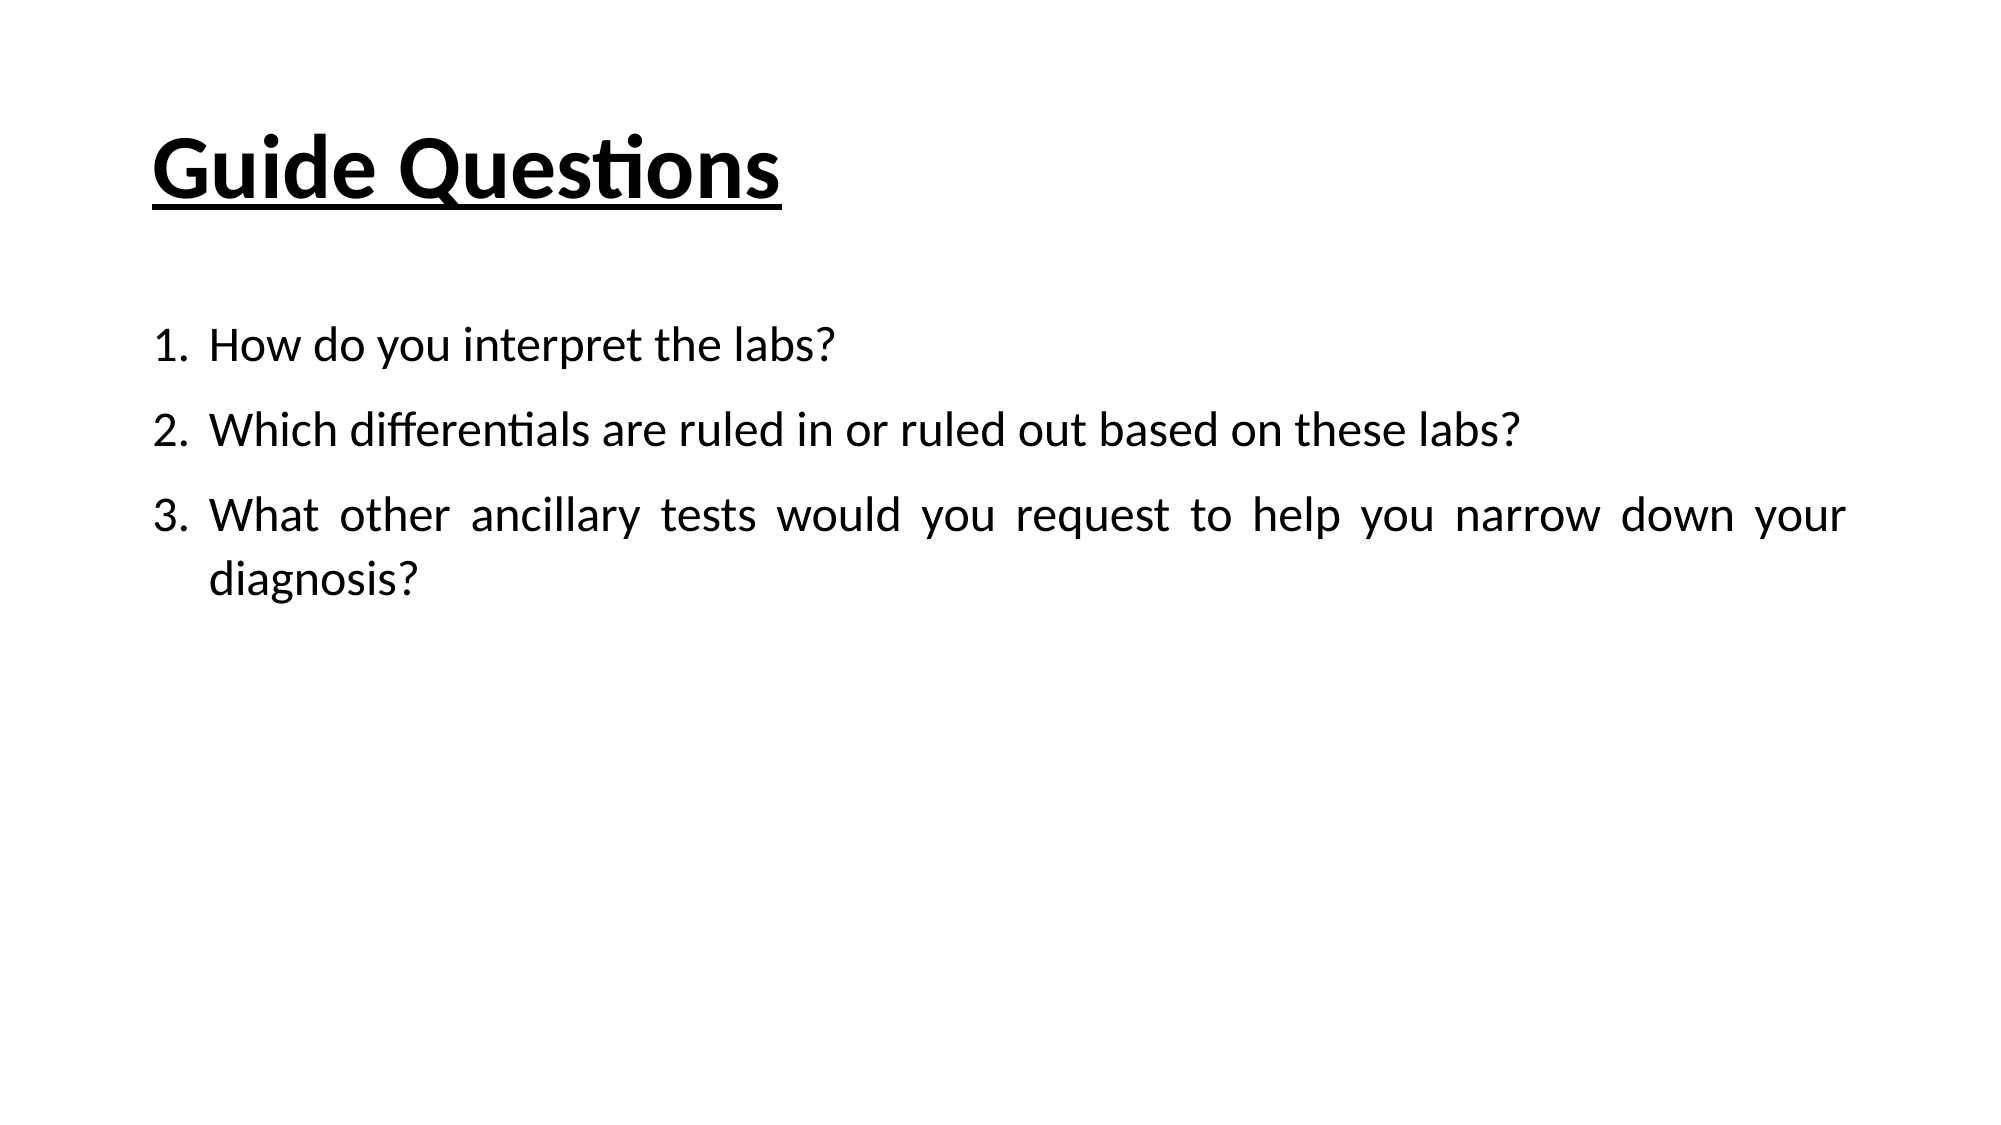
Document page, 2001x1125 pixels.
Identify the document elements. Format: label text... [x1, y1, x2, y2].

list How do you interpret the labs? Which differentials are ruled in or ruled out based on these labs? What other ancillary tests would you request to help you narrow down your diagnosis? [137, 299, 1863, 1014]
title Guide Questions [137, 59, 1863, 278]
